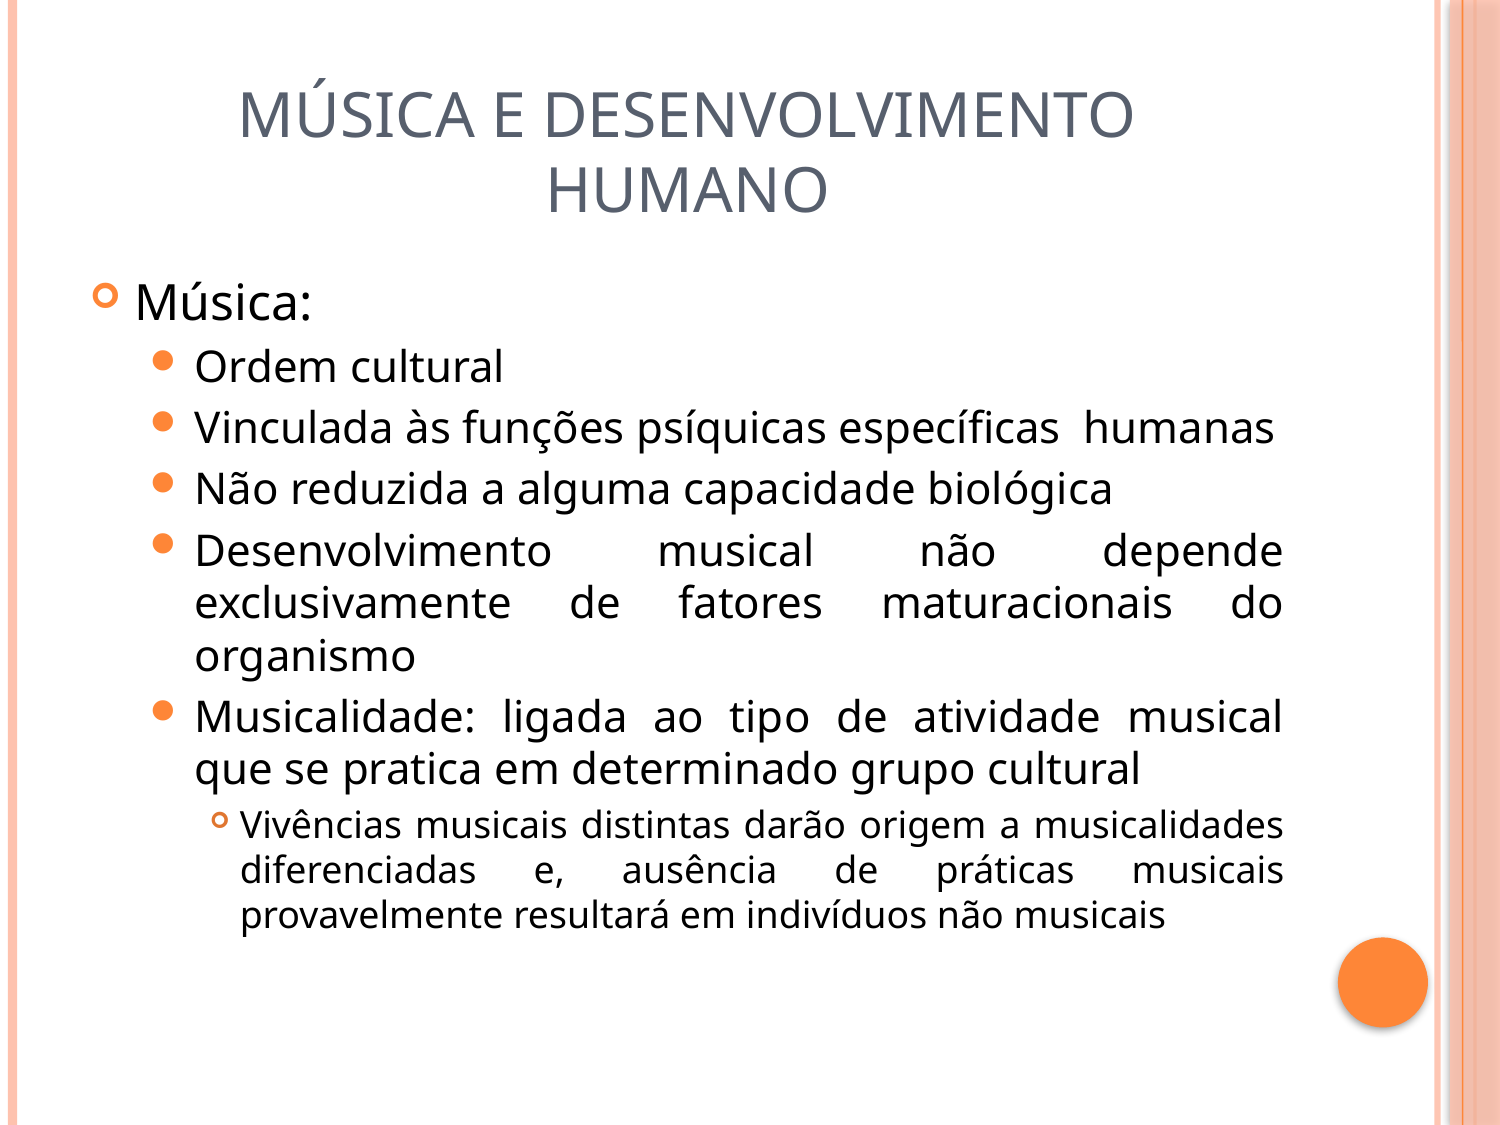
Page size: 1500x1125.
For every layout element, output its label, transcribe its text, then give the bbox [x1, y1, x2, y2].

title Música e desenvolvimento humano [75, 45, 1300, 233]
list Música: Ordem cultural Vinculada às funções psíquicas específicas humanas Não reduzida a alguma capacidade biológica Desenvolvimento musical não depende exclusivamente de fatores maturacionais do organismo Musicalidade: ligada ao tipo de atividade musical que se pratica em determinado grupo cultural Vivências musicais distintas darão origem a musicalidades diferenciadas e, ausência de práticas musicais provavelmente resultará em indivíduos não musicais [75, 262, 1300, 1062]
